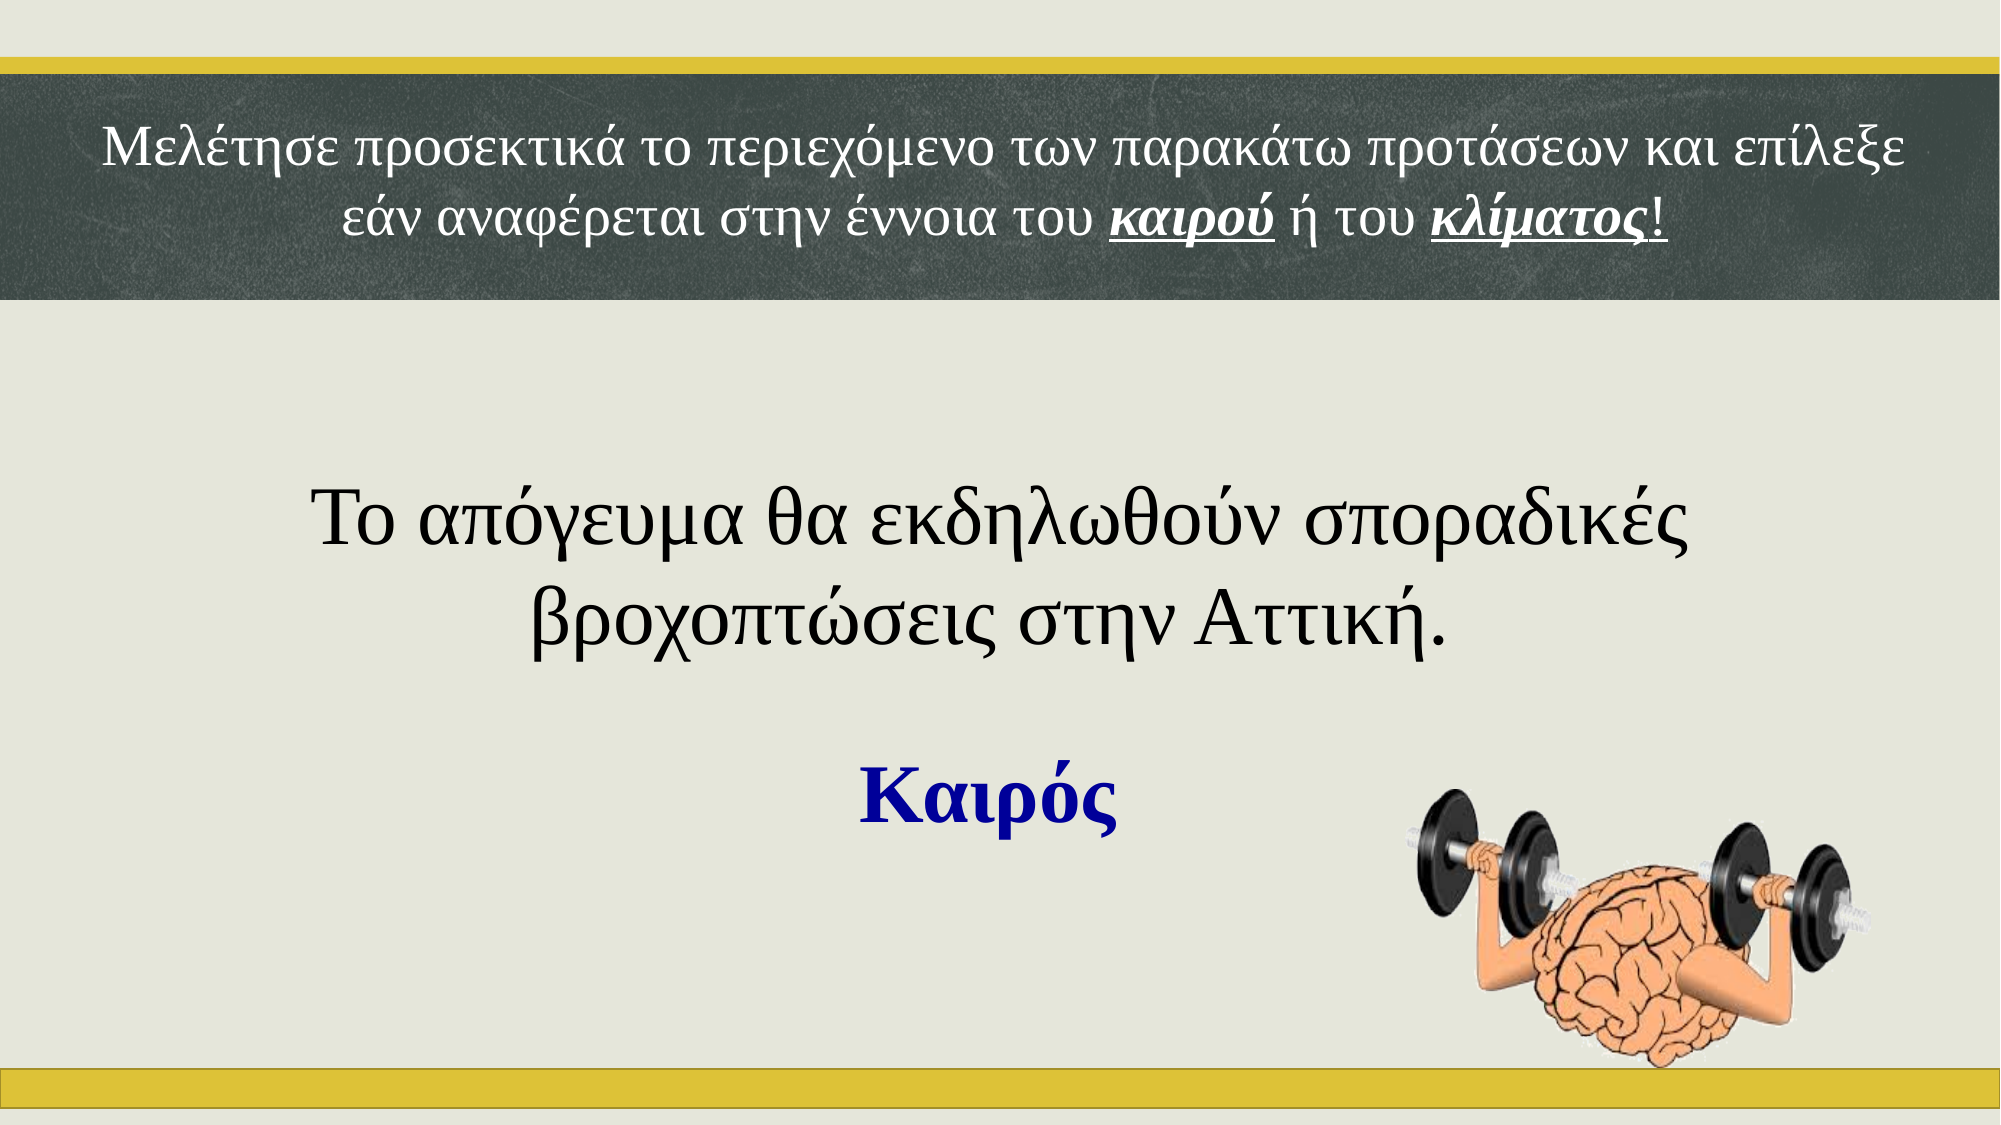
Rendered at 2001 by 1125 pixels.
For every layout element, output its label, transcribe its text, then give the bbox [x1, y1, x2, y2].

text_box Το απόγευμα θα εκδηλωθούν σποραδικές βροχοπτώσεις στην Αττική. [166, 453, 1834, 669]
list Μελέτησε προσεκτικά το περιεχόμενο των παρακάτω προτάσεων και επίλεξε εάν αναφέρεται στην έννοια του καιρού ή του κλίματος! [57, 99, 1952, 256]
picture [0, 74, 2000, 300]
text_box Καιρός [844, 731, 1156, 847]
text_box [0, 1068, 2000, 1109]
picture [1405, 789, 1871, 1069]
